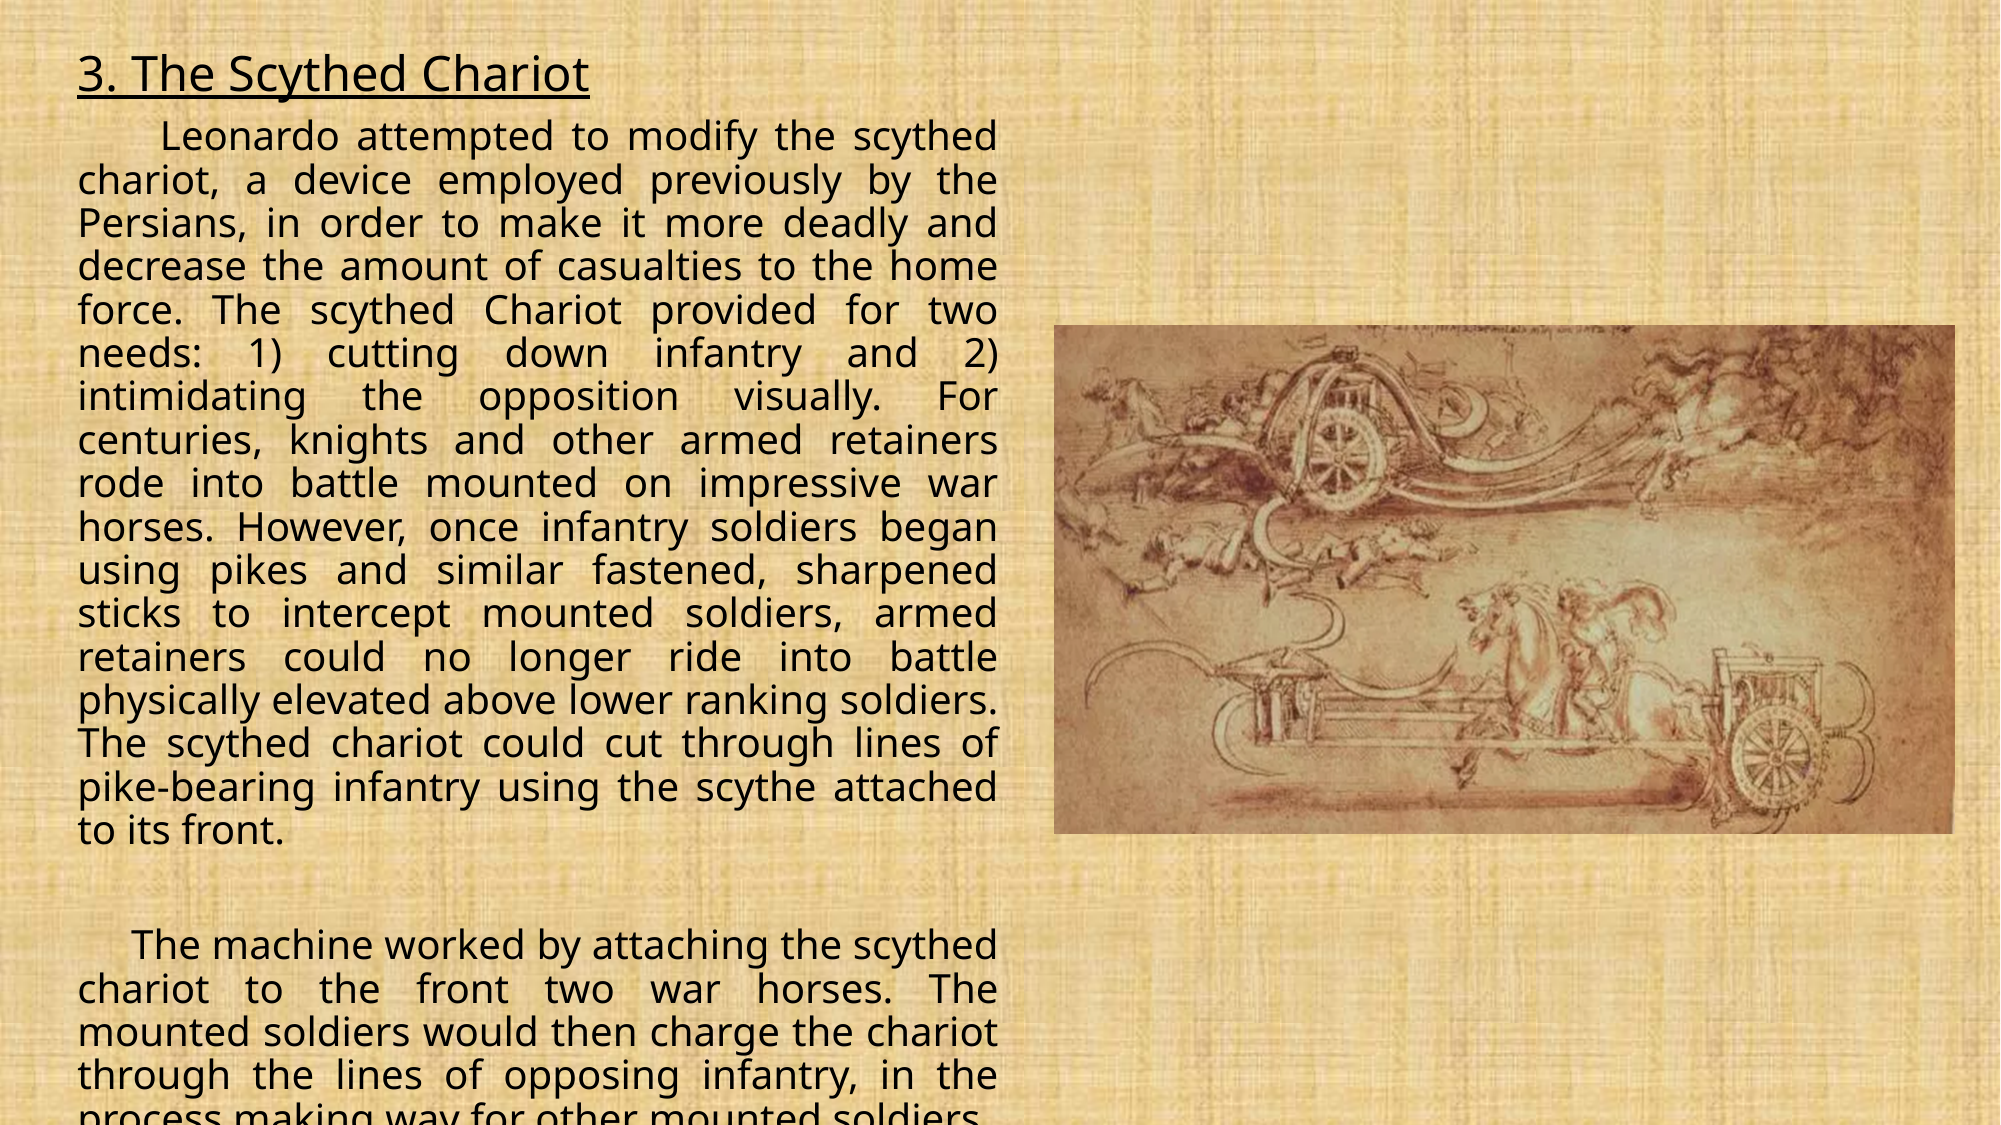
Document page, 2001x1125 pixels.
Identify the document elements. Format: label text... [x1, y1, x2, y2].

list 3. The Scythed Chariot Leonardo attempted to modify the scythed chariot, a device employed previously by the Persians, in order to make it more deadly and decrease the amount of casualties to the home force. The scythed Chariot provided for two needs: 1) cutting down infantry and 2) intimidating the opposition visually. For centuries, knights and other armed retainers rode into battle mounted on impressive war horses. However, once infantry soldiers began using pikes and similar fastened, sharpened sticks to intercept mounted soldiers, armed retainers could no longer ride into battle physically elevated above lower ranking soldiers. The scythed chariot could cut through lines of pike-bearing infantry using the scythe attached to its front. The machine worked by attaching the scythed chariot to the front two war horses. The mounted soldiers would then charge the chariot through the lines of opposing infantry, in the process making way for other mounted soldiers. [62, 41, 1014, 1125]
picture [0, 0, 2001, 1125]
